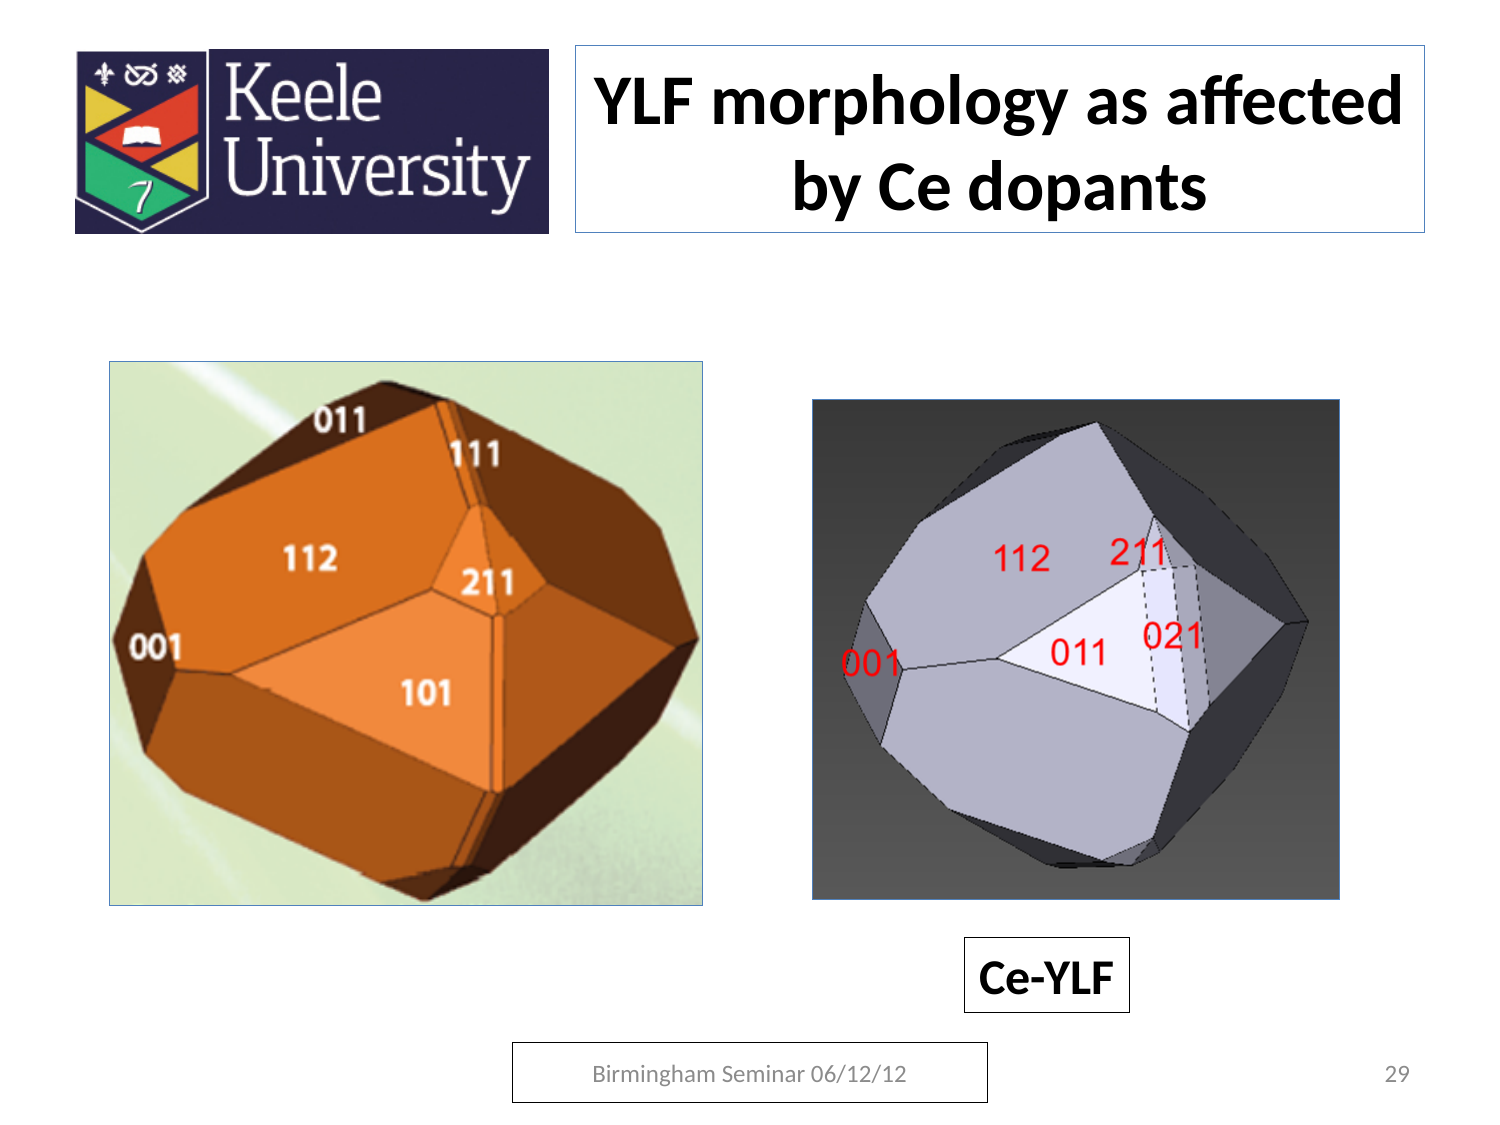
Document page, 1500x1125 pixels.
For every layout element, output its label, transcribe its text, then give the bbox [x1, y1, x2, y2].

title YLF morphology as affected by Ce dopants [575, 45, 1425, 233]
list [812, 399, 1340, 901]
footer Birmingham Seminar 06/12/12 [512, 1042, 988, 1103]
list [109, 361, 703, 906]
text_box Ce-YLF [964, 937, 1130, 1013]
picture [75, 49, 549, 234]
slide_number 29 [1074, 1042, 1425, 1103]
